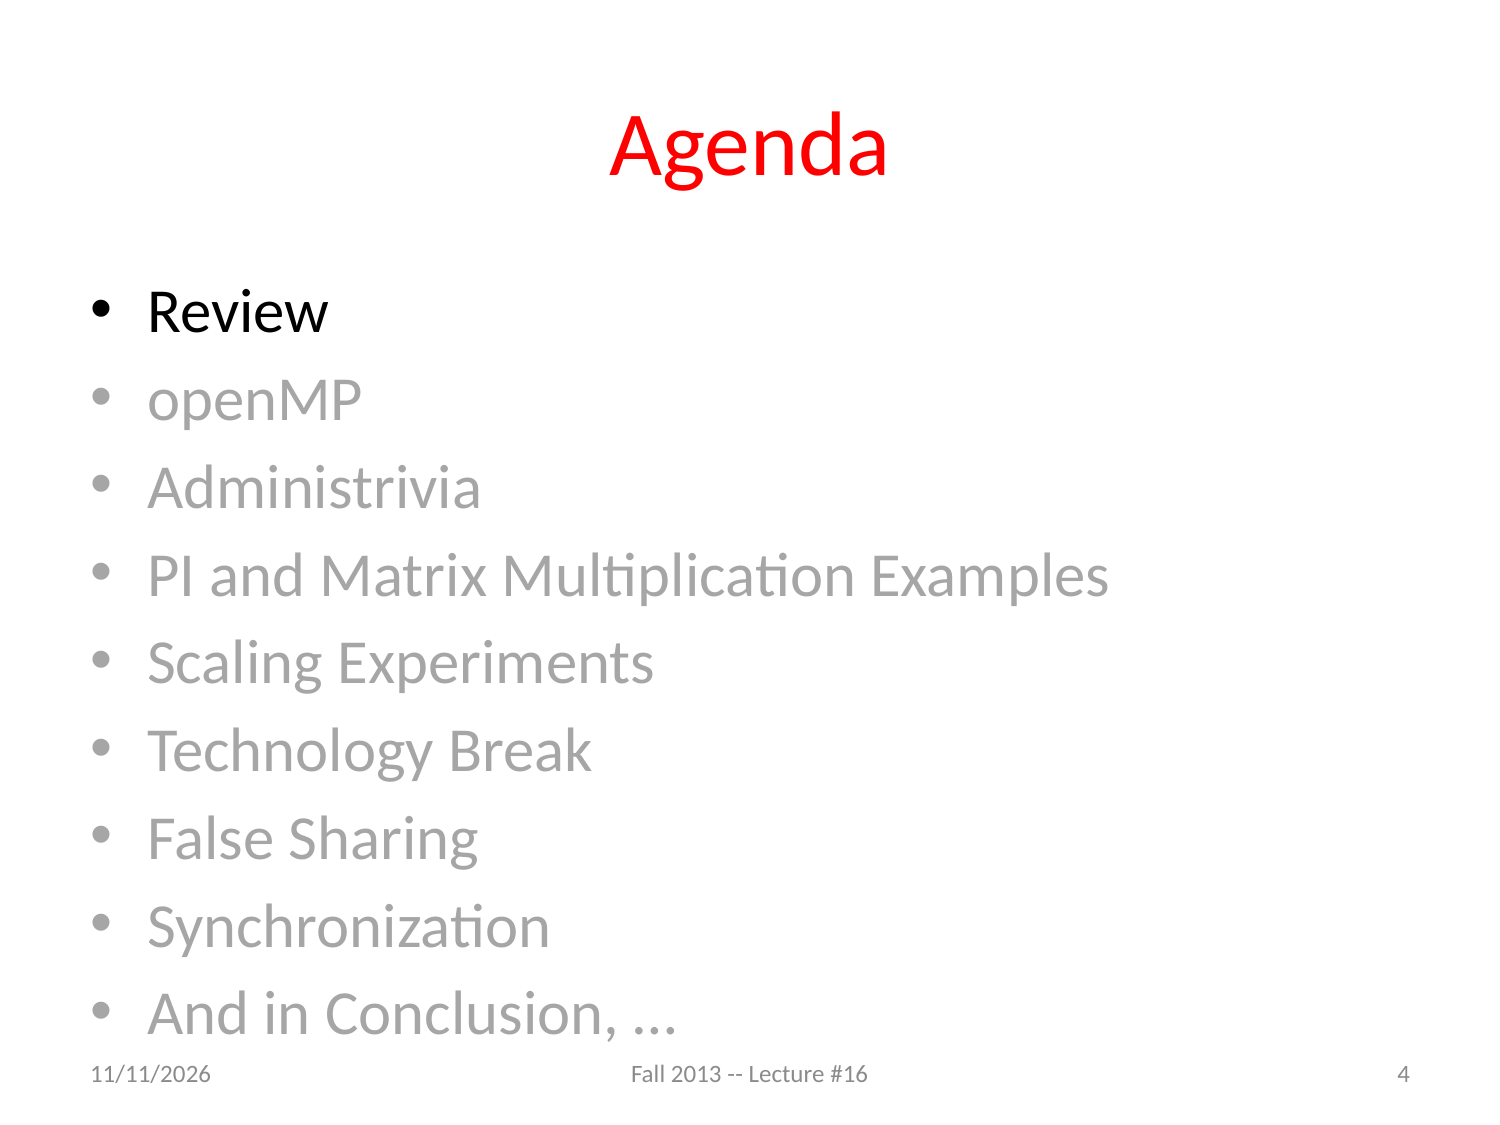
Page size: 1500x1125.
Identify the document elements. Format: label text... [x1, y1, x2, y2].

title Agenda [75, 45, 1425, 233]
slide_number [75, 1042, 425, 1103]
slide_number 4 [1074, 1042, 1425, 1103]
footer Fall 2013 -- Lecture #16 [512, 1042, 988, 1103]
list Review openMP Administrivia PI and Matrix Multiplication Examples Scaling Experiments Technology Break False Sharing Synchronization And in Conclusion, … [75, 262, 1425, 1063]
